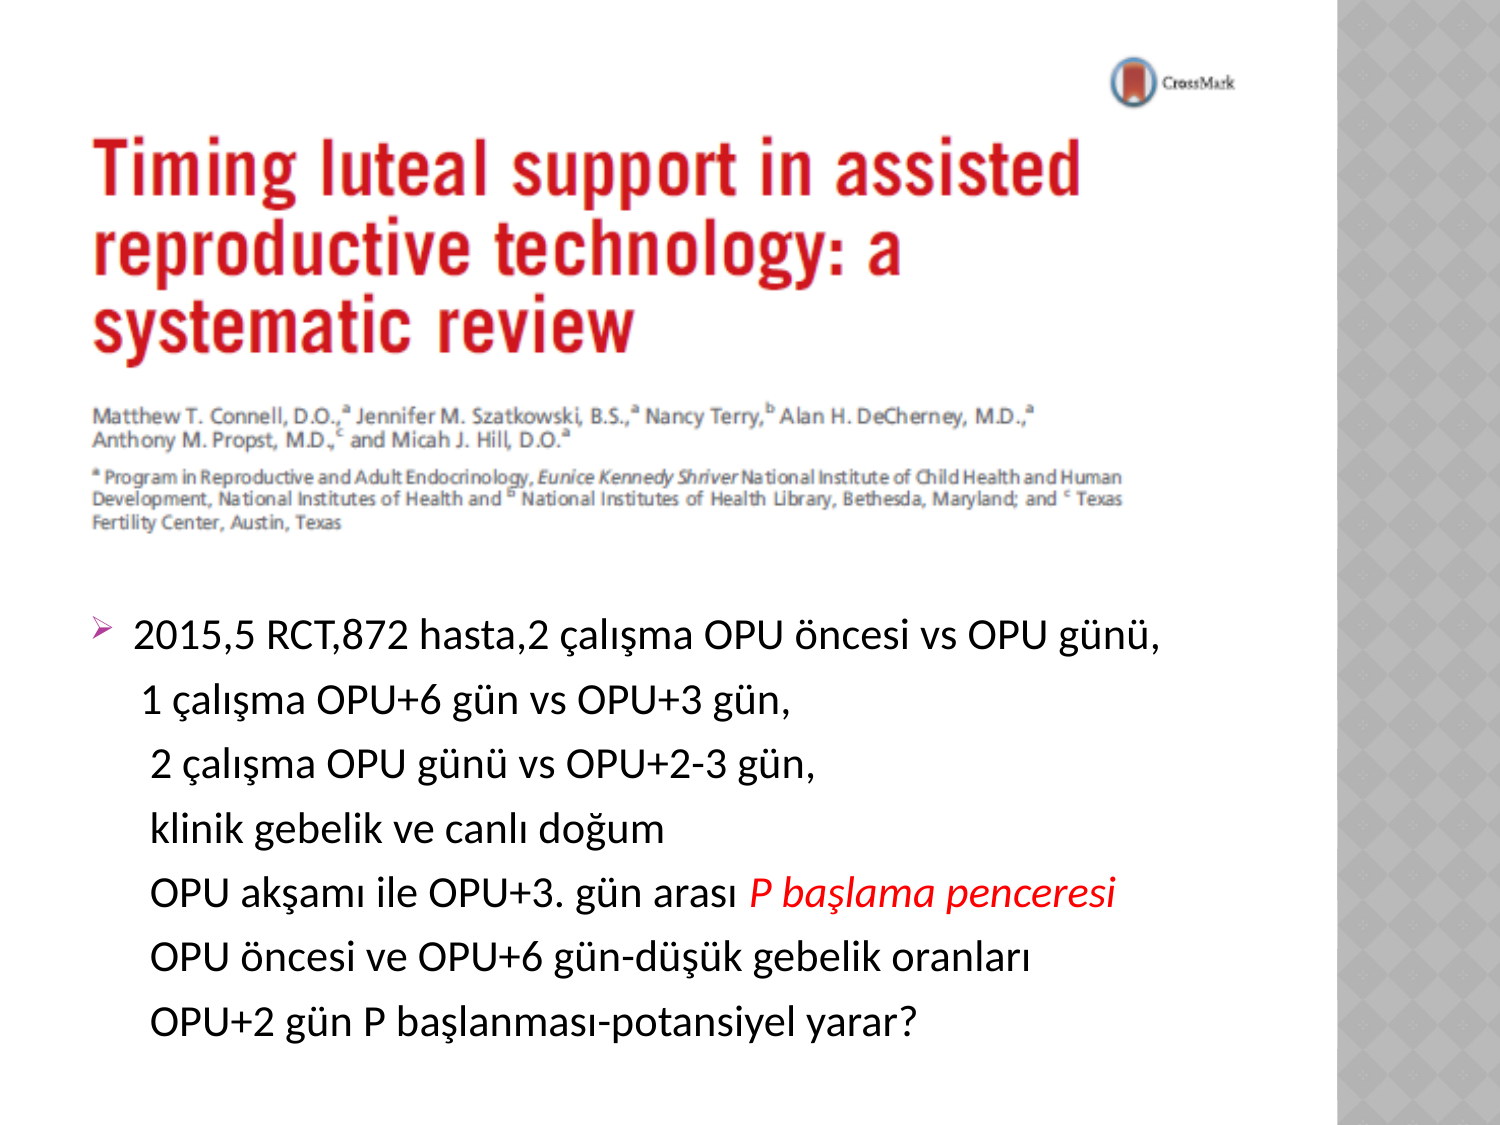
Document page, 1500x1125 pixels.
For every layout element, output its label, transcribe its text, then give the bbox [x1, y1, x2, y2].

picture [64, 30, 1270, 575]
list 2015,5 RCT,872 hasta,2 çalışma OPU öncesi vs OPU günü, 1 çalışma OPU+6 gün vs OPU+3 gün, 2 çalışma OPU günü vs OPU+2-3 gün, klinik gebelik ve canlı doğum OPU akşamı ile OPU+3. gün arası P başlama penceresi OPU öncesi ve OPU+6 gün-düşük gebelik oranları OPU+2 gün P başlanması-potansiyel yarar? [75, 597, 1263, 1059]
